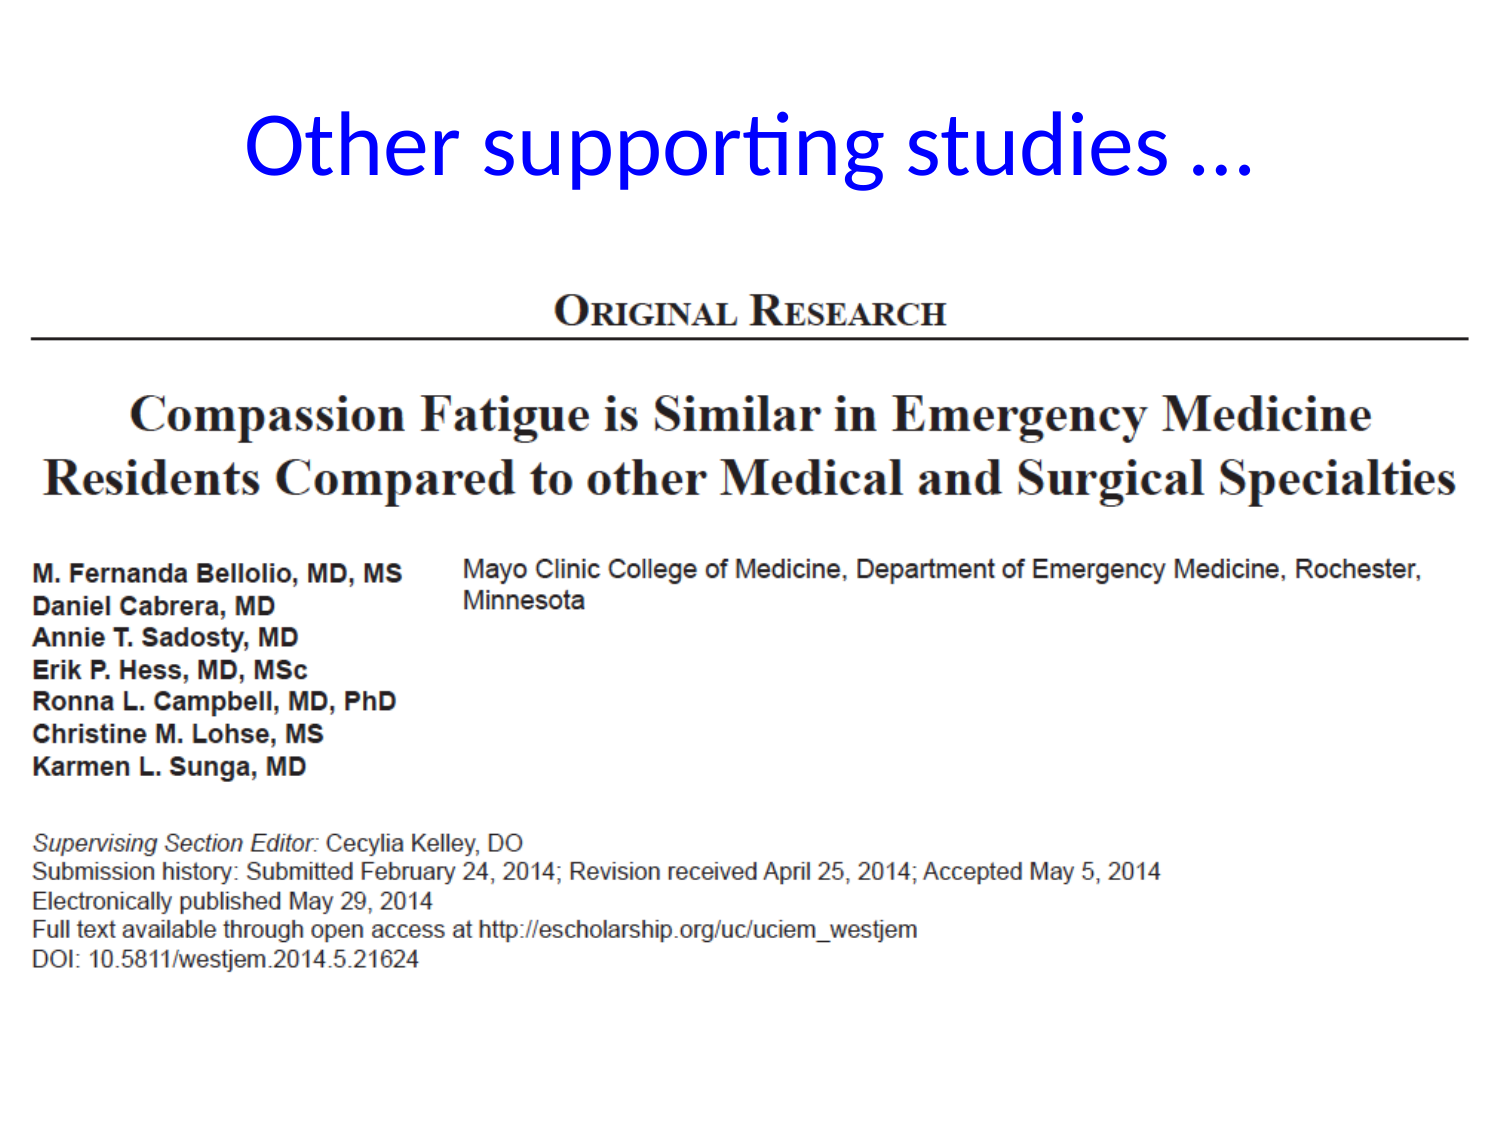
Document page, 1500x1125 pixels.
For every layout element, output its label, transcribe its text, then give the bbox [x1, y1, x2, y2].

picture [0, 232, 1500, 993]
title Other supporting studies … [75, 45, 1425, 230]
